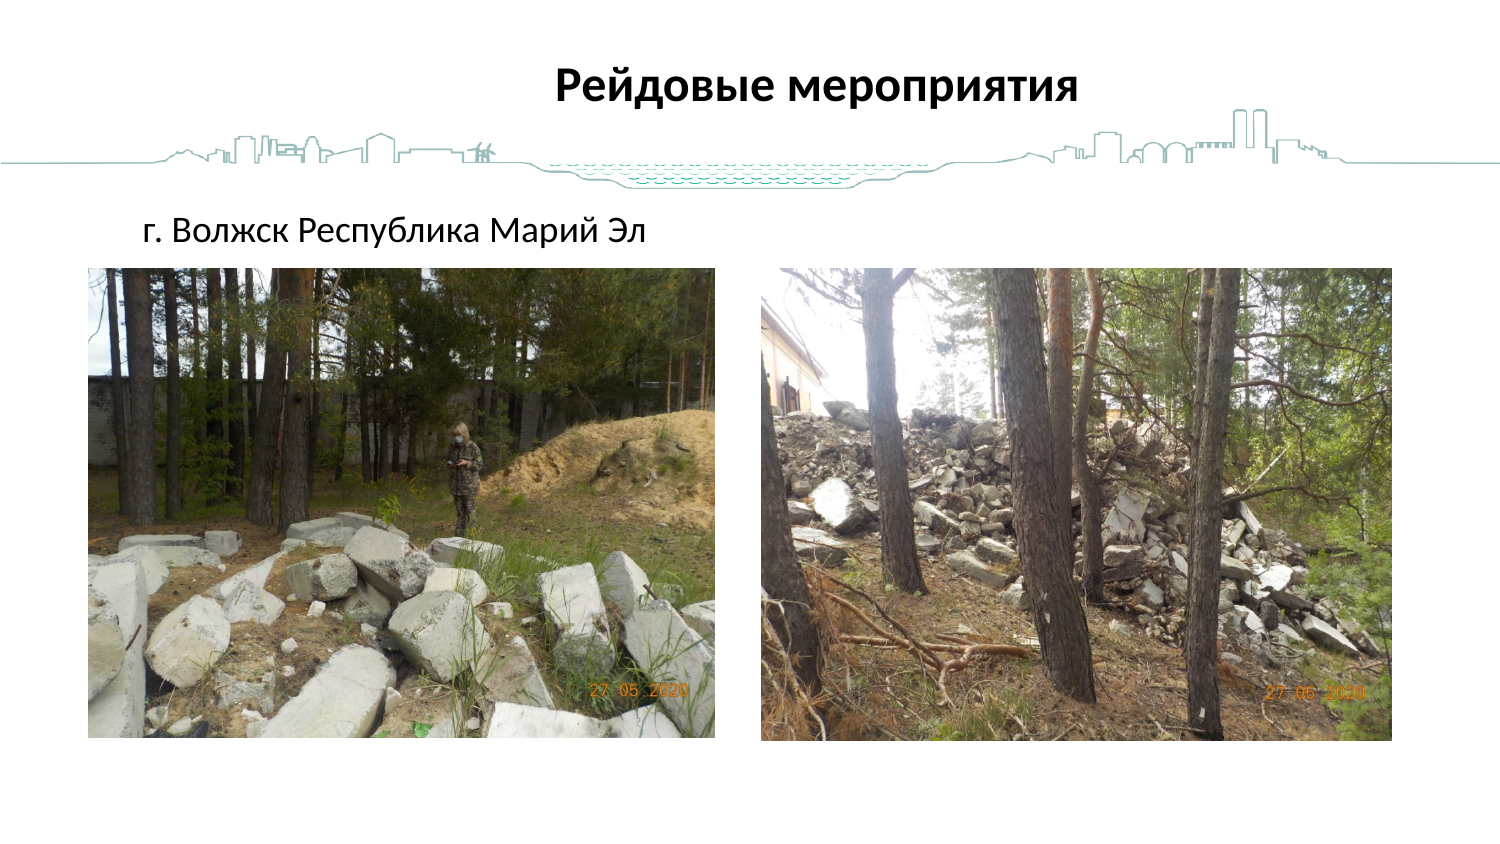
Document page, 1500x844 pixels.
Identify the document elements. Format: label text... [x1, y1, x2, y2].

picture [1, 109, 1500, 189]
text_box г. Волжск Республика Марий Эл [127, 197, 663, 258]
picture [761, 268, 1392, 741]
text_box Рейдовые мероприятия [540, 43, 1095, 119]
picture [88, 268, 715, 739]
